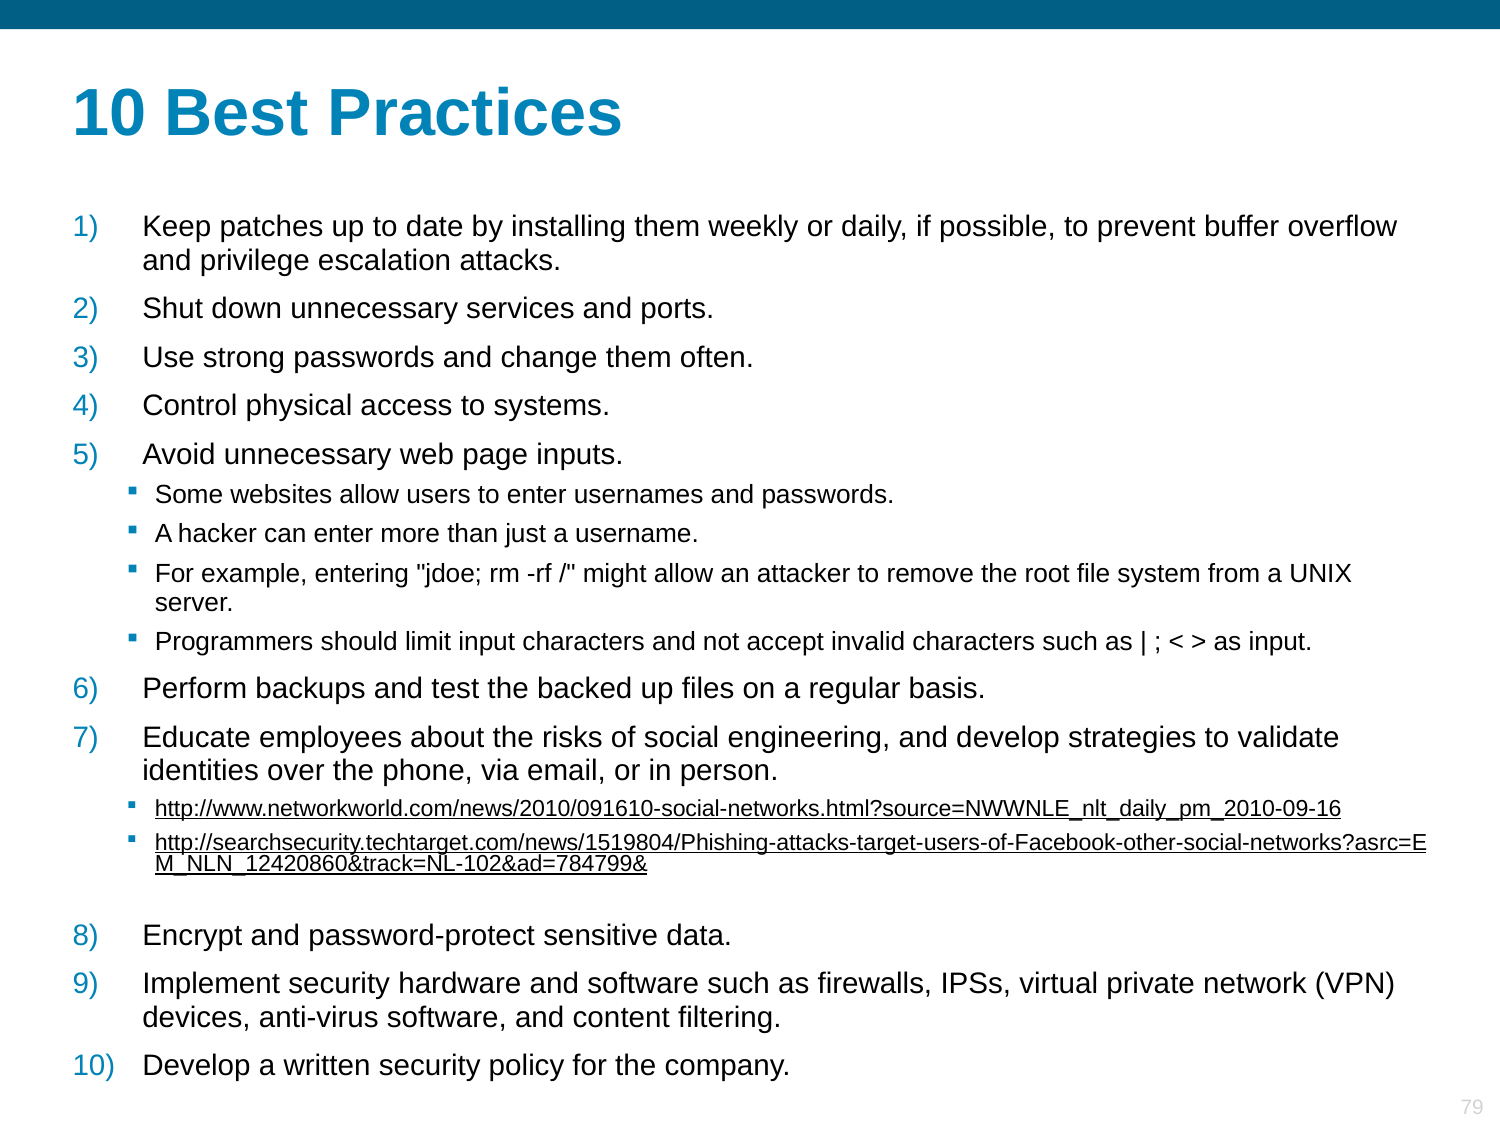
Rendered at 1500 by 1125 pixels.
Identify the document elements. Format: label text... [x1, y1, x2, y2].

list Keep patches up to date by installing them weekly or daily, if possible, to prevent buffer overflow and privilege escalation attacks. Shut down unnecessary services and ports. Use strong passwords and change them often. Control physical access to systems. Avoid unnecessary web page inputs. Some websites allow users to enter usernames and passwords. A hacker can enter more than just a username. For example, entering "jdoe; rm -rf /" might allow an attacker to remove the root file system from a UNIX server. Programmers should limit input characters and not accept invalid characters such as | ; < > as input. Perform backups and test the backed up files on a regular basis. Educate employees about the risks of social engineering, and develop strategies to validate identities over the phone, via email, or in person. http://www.networkworld.com/news/2010/091610-social-networks.html?source=NWWNLE_nlt_daily_pm_2010-09-16 http://searchsecurity.techtarget.com/news/1519804/Phishing-attacks-target-users-of-Facebook-other-social-networks?asrc=EM_NLN_12420860&track=NL-102&ad=784799& Encrypt and password-protect sensitive data. Implement security hardware and software such as firewalls, IPSs, virtual private network (VPN) devices, anti-virus software, and content filtering. Develop a written security policy for the company. [58, 202, 1442, 1076]
title 10 Best Practices [58, 54, 1442, 174]
